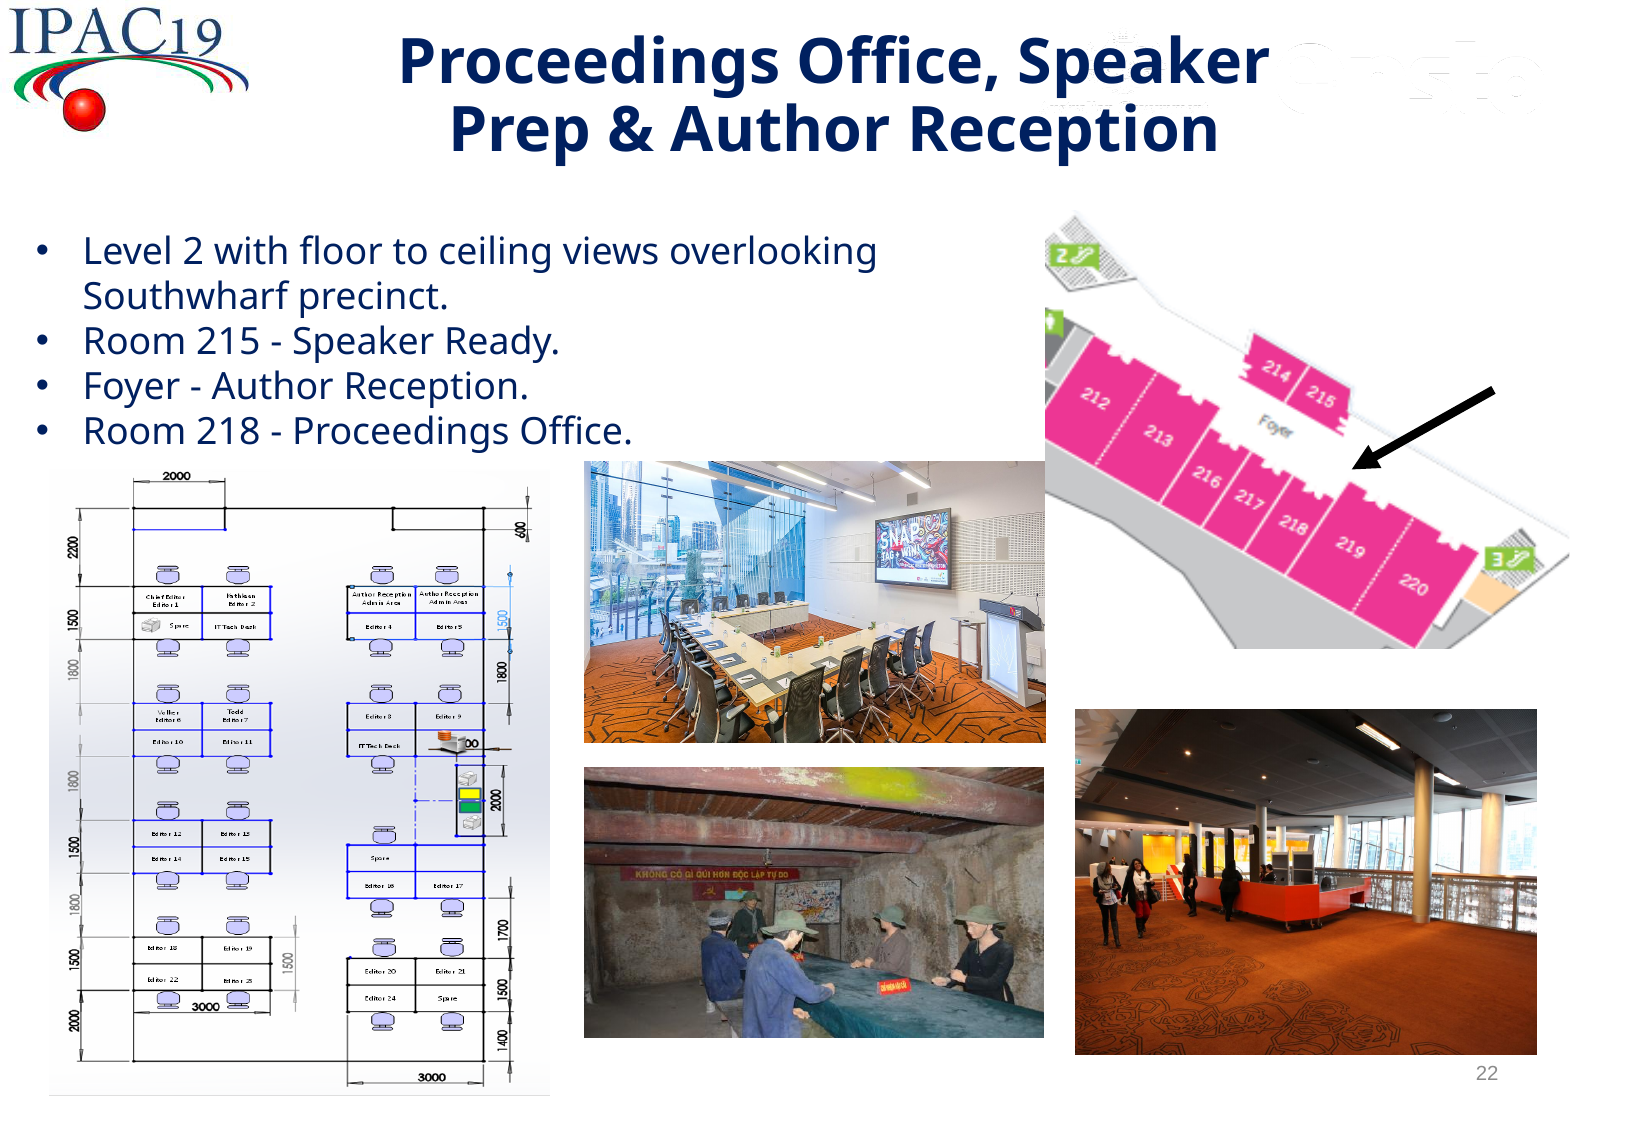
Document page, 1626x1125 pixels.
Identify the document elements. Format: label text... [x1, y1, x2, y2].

picture [0, 0, 258, 139]
title Proceedings Office, Speaker Prep & Author Reception [316, 21, 1354, 173]
picture [1075, 709, 1537, 1055]
text_box Venue [255, 13, 1156, 138]
text_box Level 2 with floor to ceiling views overlooking Southwharf precinct. Room 215 - Speaker Ready. Foyer - Author Reception. Room 218 - Proceedings Office. [21, 219, 970, 460]
picture [584, 766, 1044, 1038]
picture [49, 469, 582, 1096]
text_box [1351, 389, 1494, 470]
picture [584, 210, 1570, 743]
slide_number 22 [1147, 1055, 1514, 1103]
